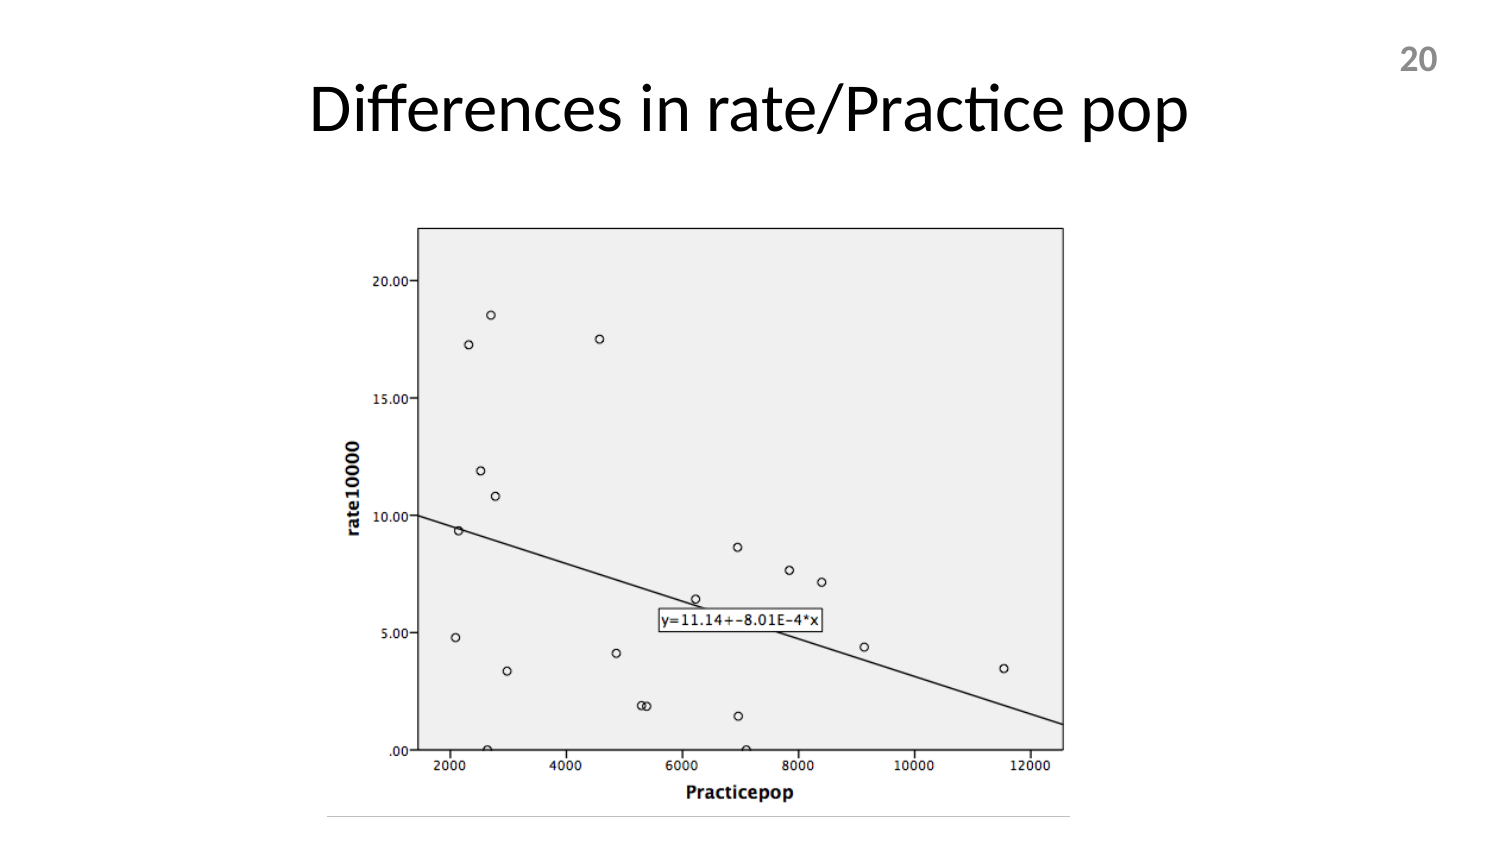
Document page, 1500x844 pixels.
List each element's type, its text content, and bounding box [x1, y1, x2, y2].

slide_number 20 [1102, 33, 1453, 79]
title Differences in rate/Practice pop [75, 33, 1425, 175]
picture [326, 221, 1071, 844]
